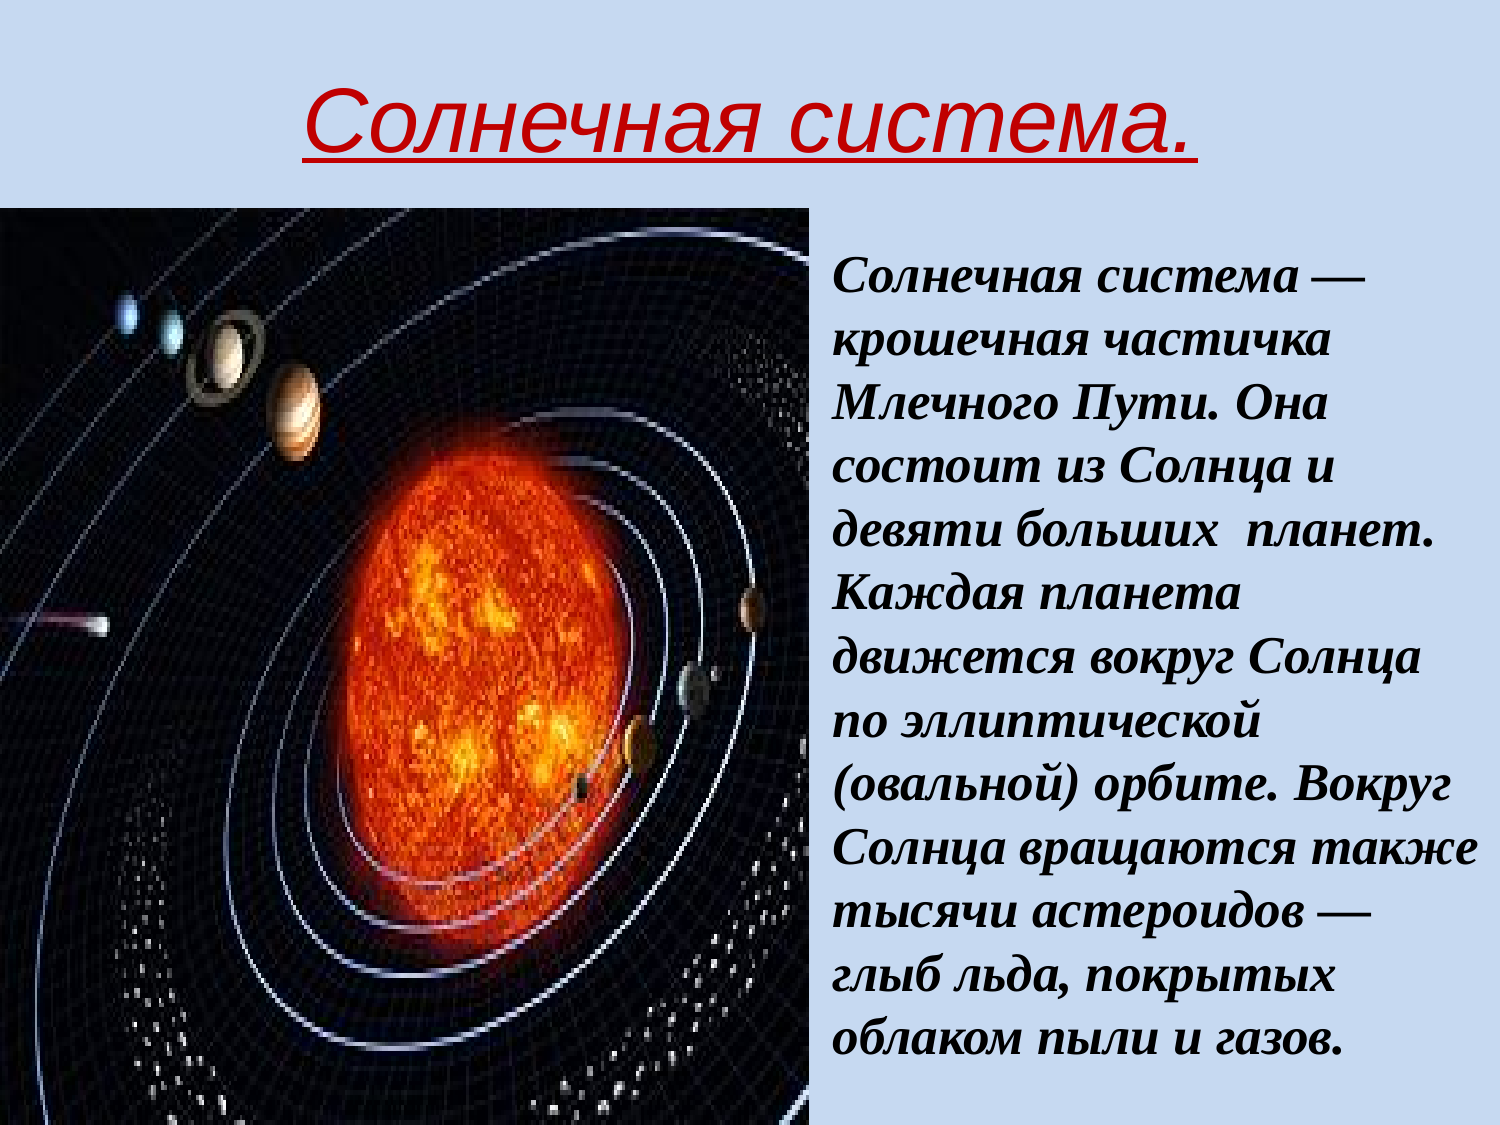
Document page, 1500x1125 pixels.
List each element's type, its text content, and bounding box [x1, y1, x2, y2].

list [0, 207, 810, 1125]
footer Слайд № 11 [814, 1042, 988, 1103]
title Солнечная система. [0, 0, 1500, 231]
list Солнечная система — крошечная частичка Млечного Пути. Она состоит из Солнца и девяти больших планет. Каждая планета движется вокруг Солнца по эллиптической (овальной) орбите. Вокруг Солнца вращаются также тысячи астероидов — глыб льда, покрытых облаком пыли и газов. [814, 231, 1500, 1125]
